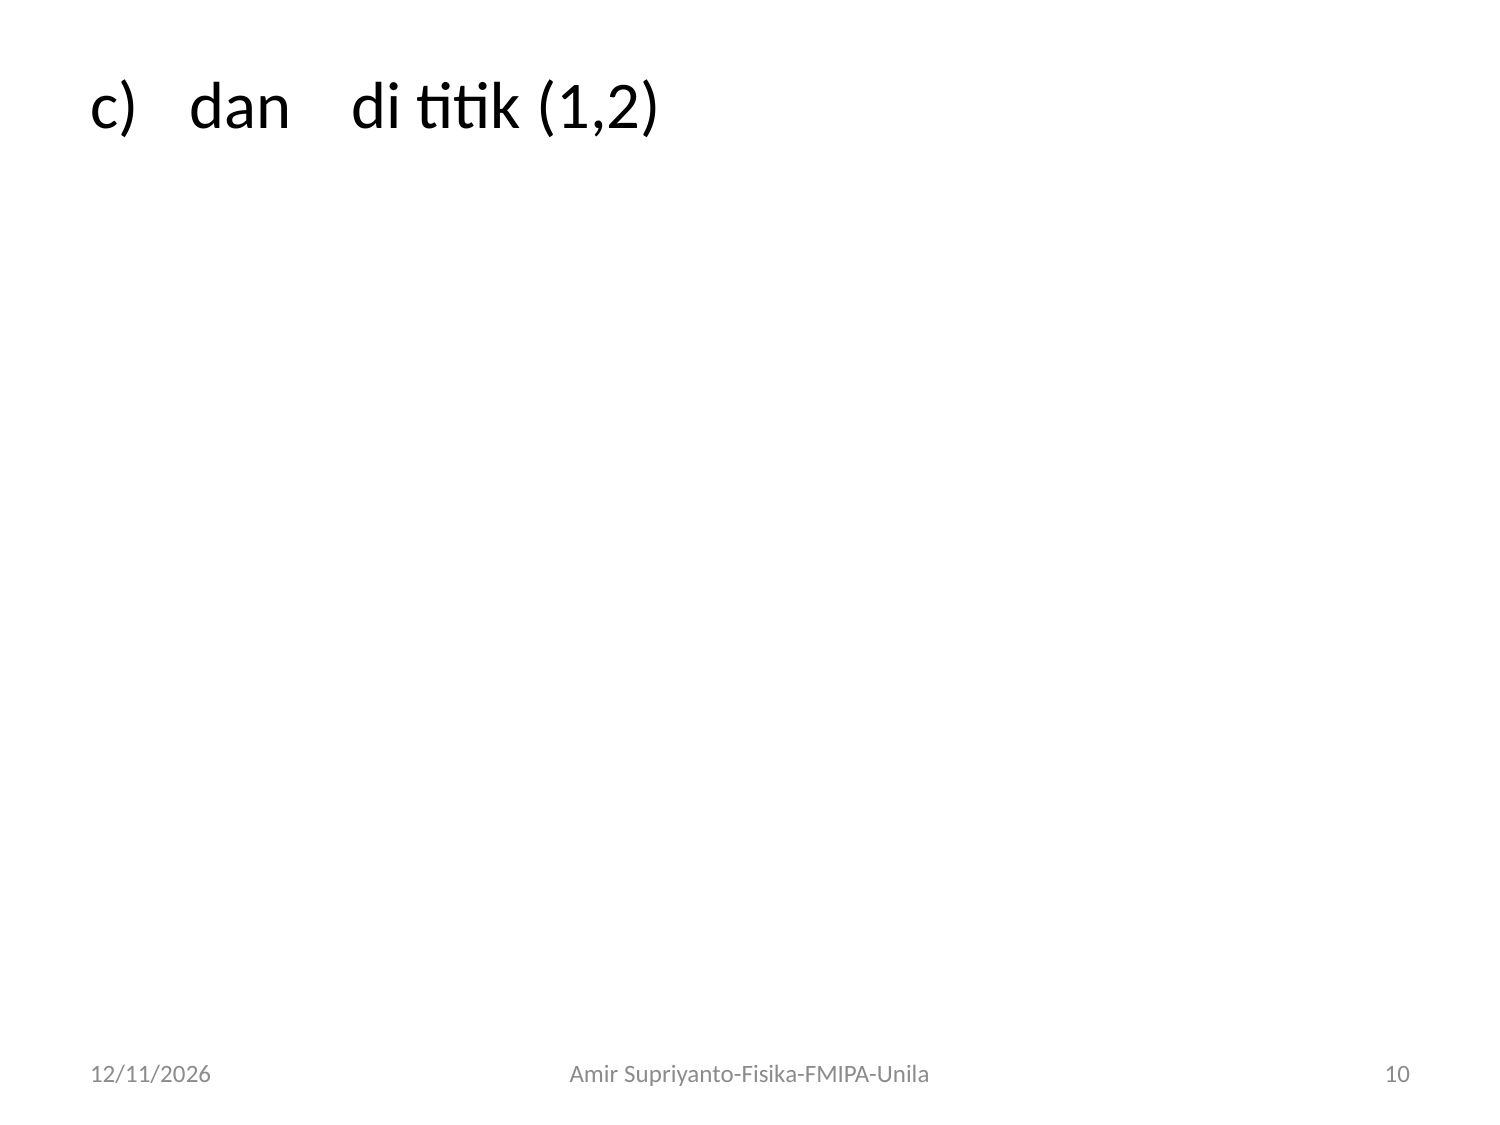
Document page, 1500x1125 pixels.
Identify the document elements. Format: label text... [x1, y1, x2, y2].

footer Amir Supriyanto-Fisika-FMIPA-Unila [512, 1042, 988, 1103]
slide_number 10 [1074, 1042, 1425, 1103]
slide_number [75, 1042, 425, 1103]
